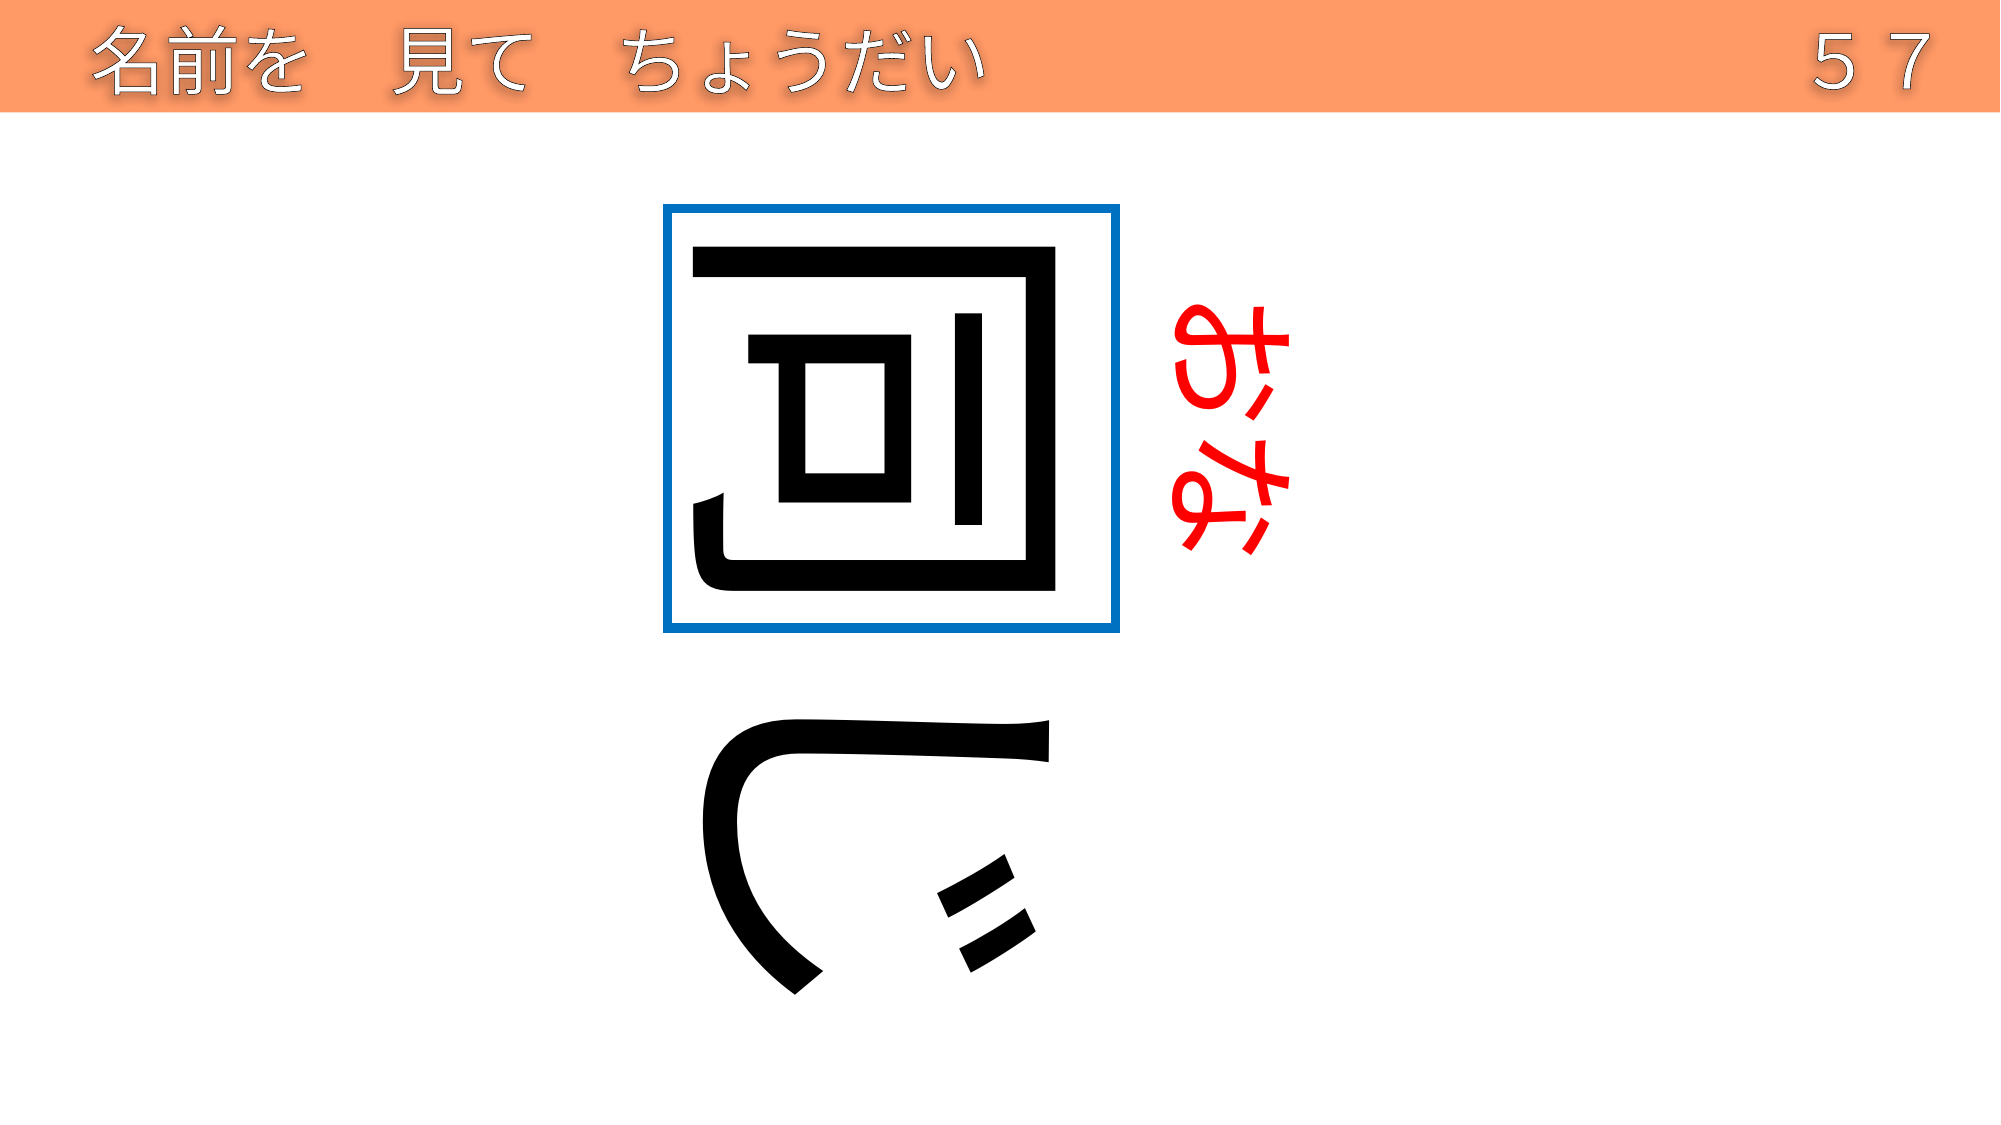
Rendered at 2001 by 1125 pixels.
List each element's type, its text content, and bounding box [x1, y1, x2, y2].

text_box [0, 0, 2000, 113]
text_box 同じ [616, 195, 1152, 1125]
text_box ５７ [1782, 6, 1963, 112]
text_box おな [1152, 275, 1325, 569]
text_box [667, 207, 1116, 629]
text_box 名前を 見て ちょうだい [75, 6, 1398, 112]
